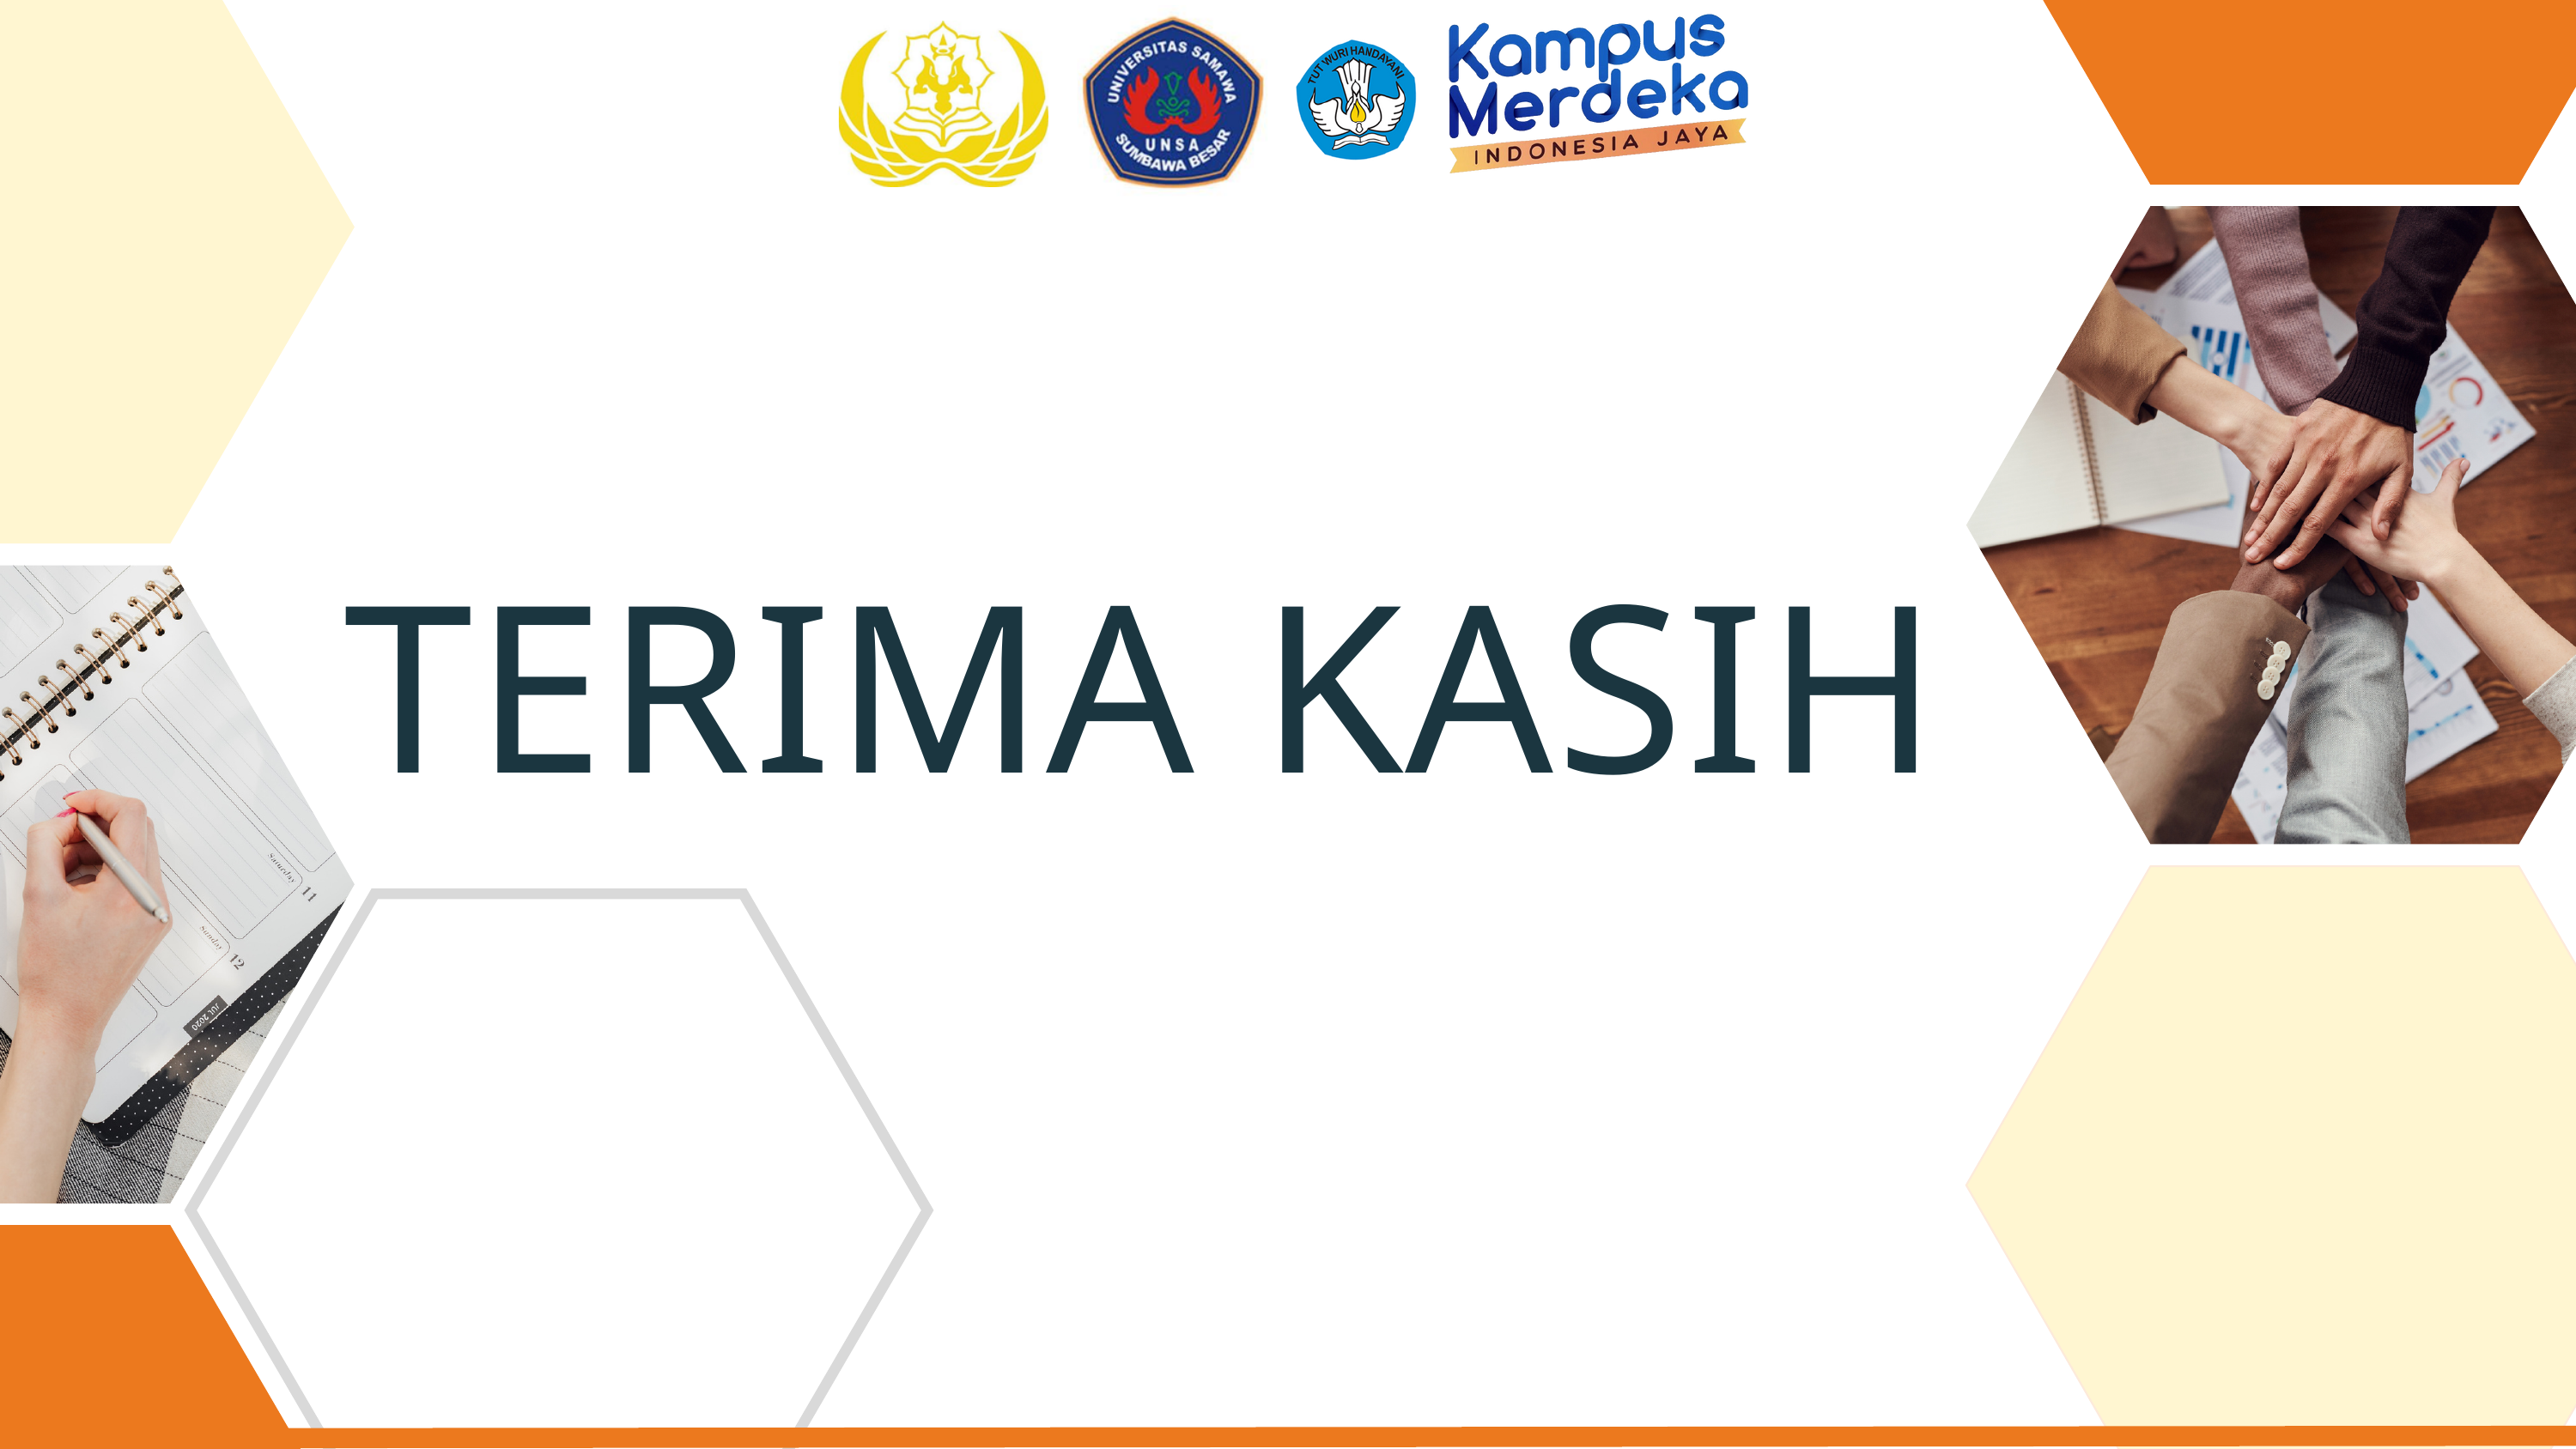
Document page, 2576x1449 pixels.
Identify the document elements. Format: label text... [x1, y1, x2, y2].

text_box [0, 565, 355, 1204]
text_box [838, 21, 1048, 187]
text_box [0, 0, 355, 544]
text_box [0, 1224, 185, 1449]
text_box [1077, 5, 1268, 197]
text_box [1295, 5, 1750, 180]
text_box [1965, 0, 2576, 185]
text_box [190, 893, 928, 1449]
text_box TERIMA KASIH [0, 563, 1961, 820]
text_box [1965, 205, 2576, 845]
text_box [1965, 865, 2576, 1449]
